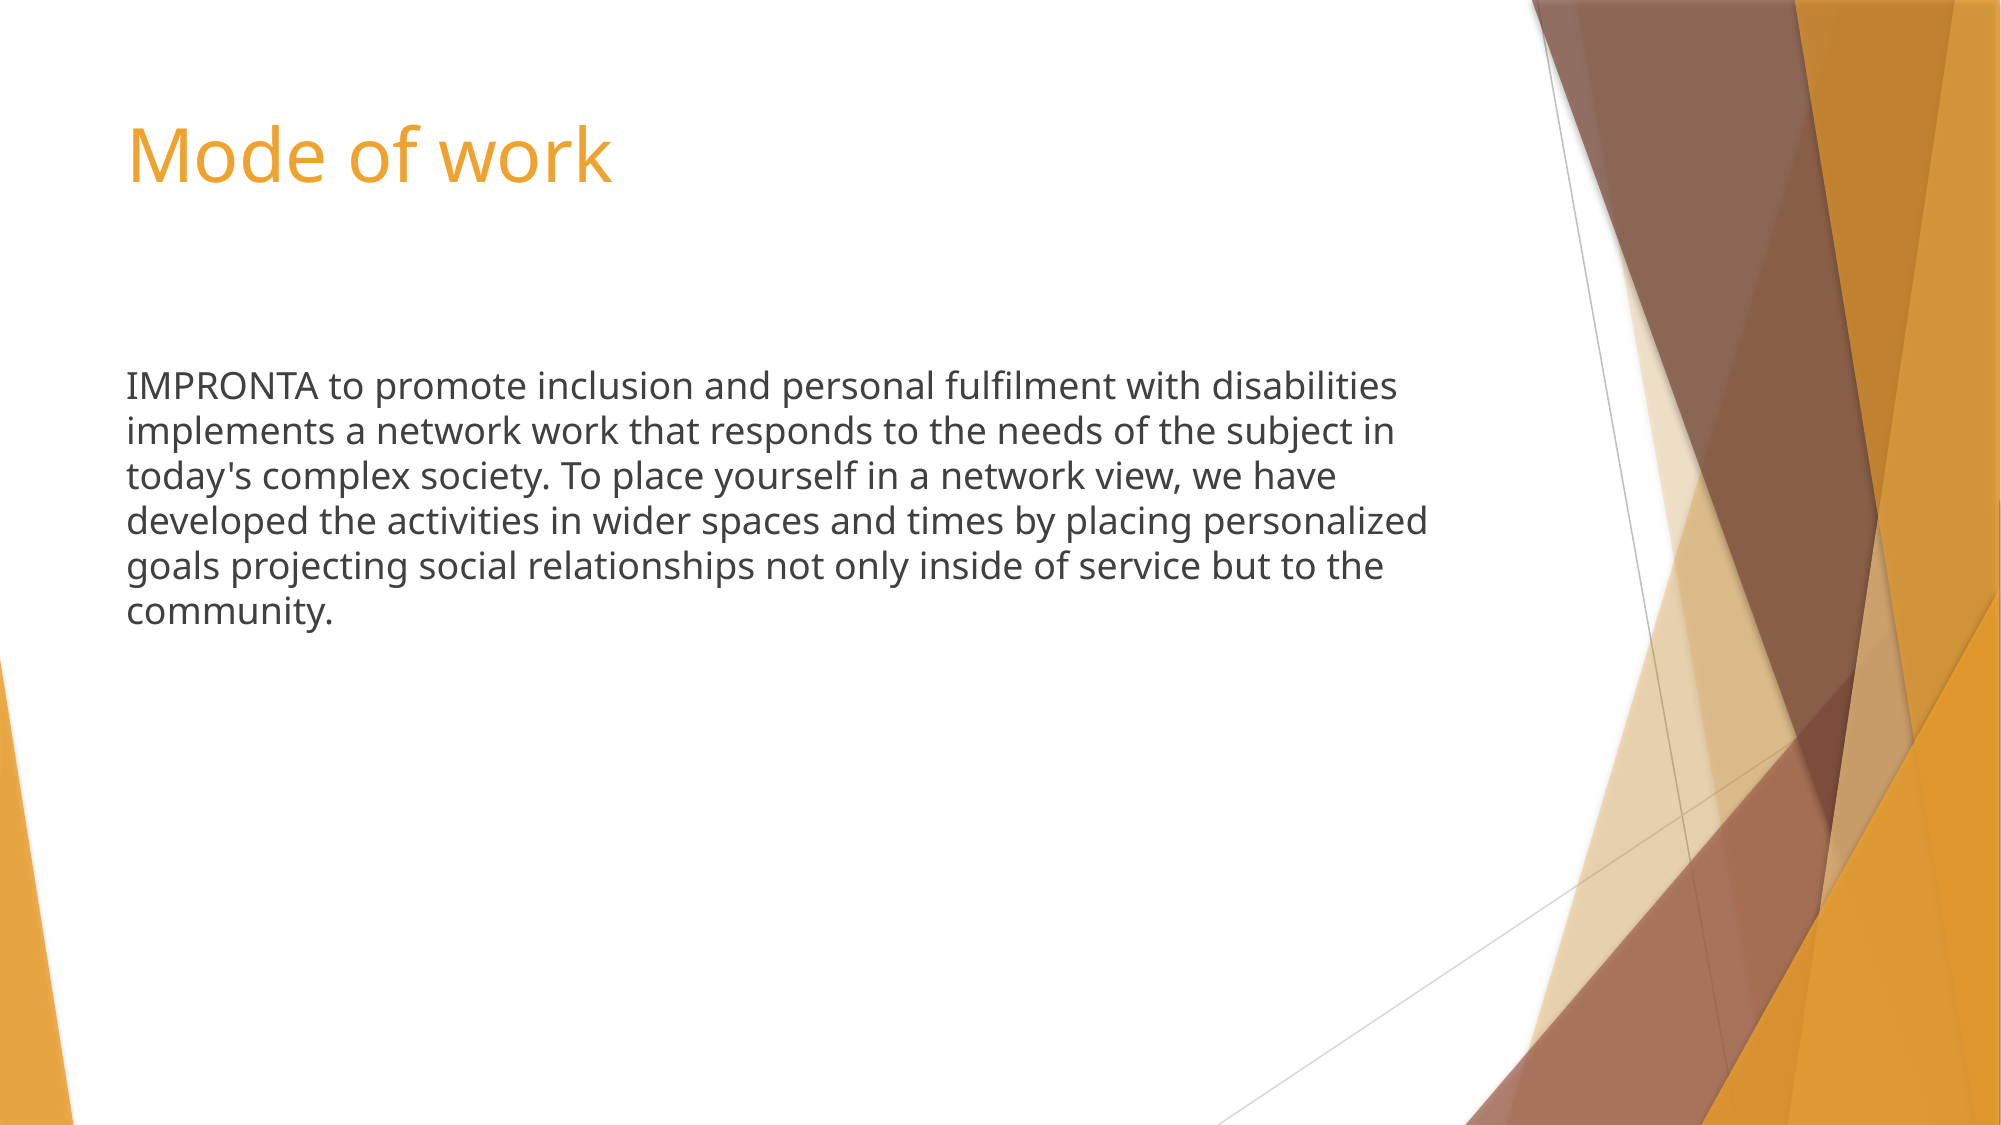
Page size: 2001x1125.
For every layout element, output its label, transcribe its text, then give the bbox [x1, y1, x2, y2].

title Mode of work [111, 99, 1522, 317]
list IMPRONTA to promote inclusion and personal fulfilment with disabilities implements a network work that responds to the needs of the subject in today's complex society. To place yourself in a network view, we have developed the activities in wider spaces and times by placing personalized goals projecting social relationships not only inside of service but to the community. [111, 354, 1522, 992]
